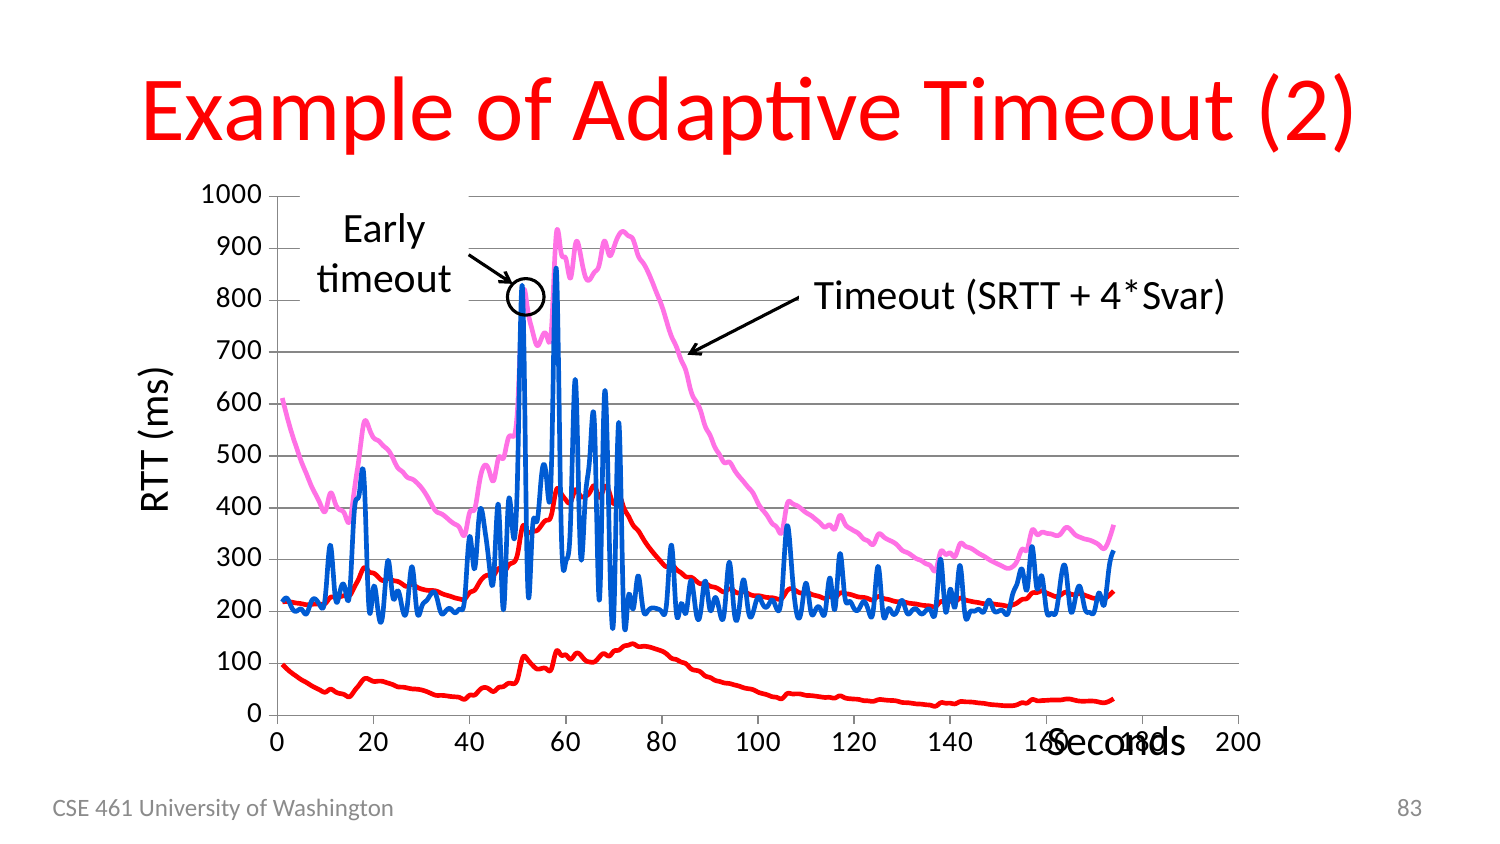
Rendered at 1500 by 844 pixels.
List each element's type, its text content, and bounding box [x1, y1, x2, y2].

footer CSE 461 University of Washington [37, 784, 513, 830]
text_box RTT (ms) [118, 351, 172, 529]
title Example of Adaptive Timeout (2) [37, 33, 1463, 175]
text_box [687, 296, 801, 356]
chart [177, 169, 1285, 773]
slide_number 83 [1087, 784, 1438, 830]
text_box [468, 254, 513, 285]
